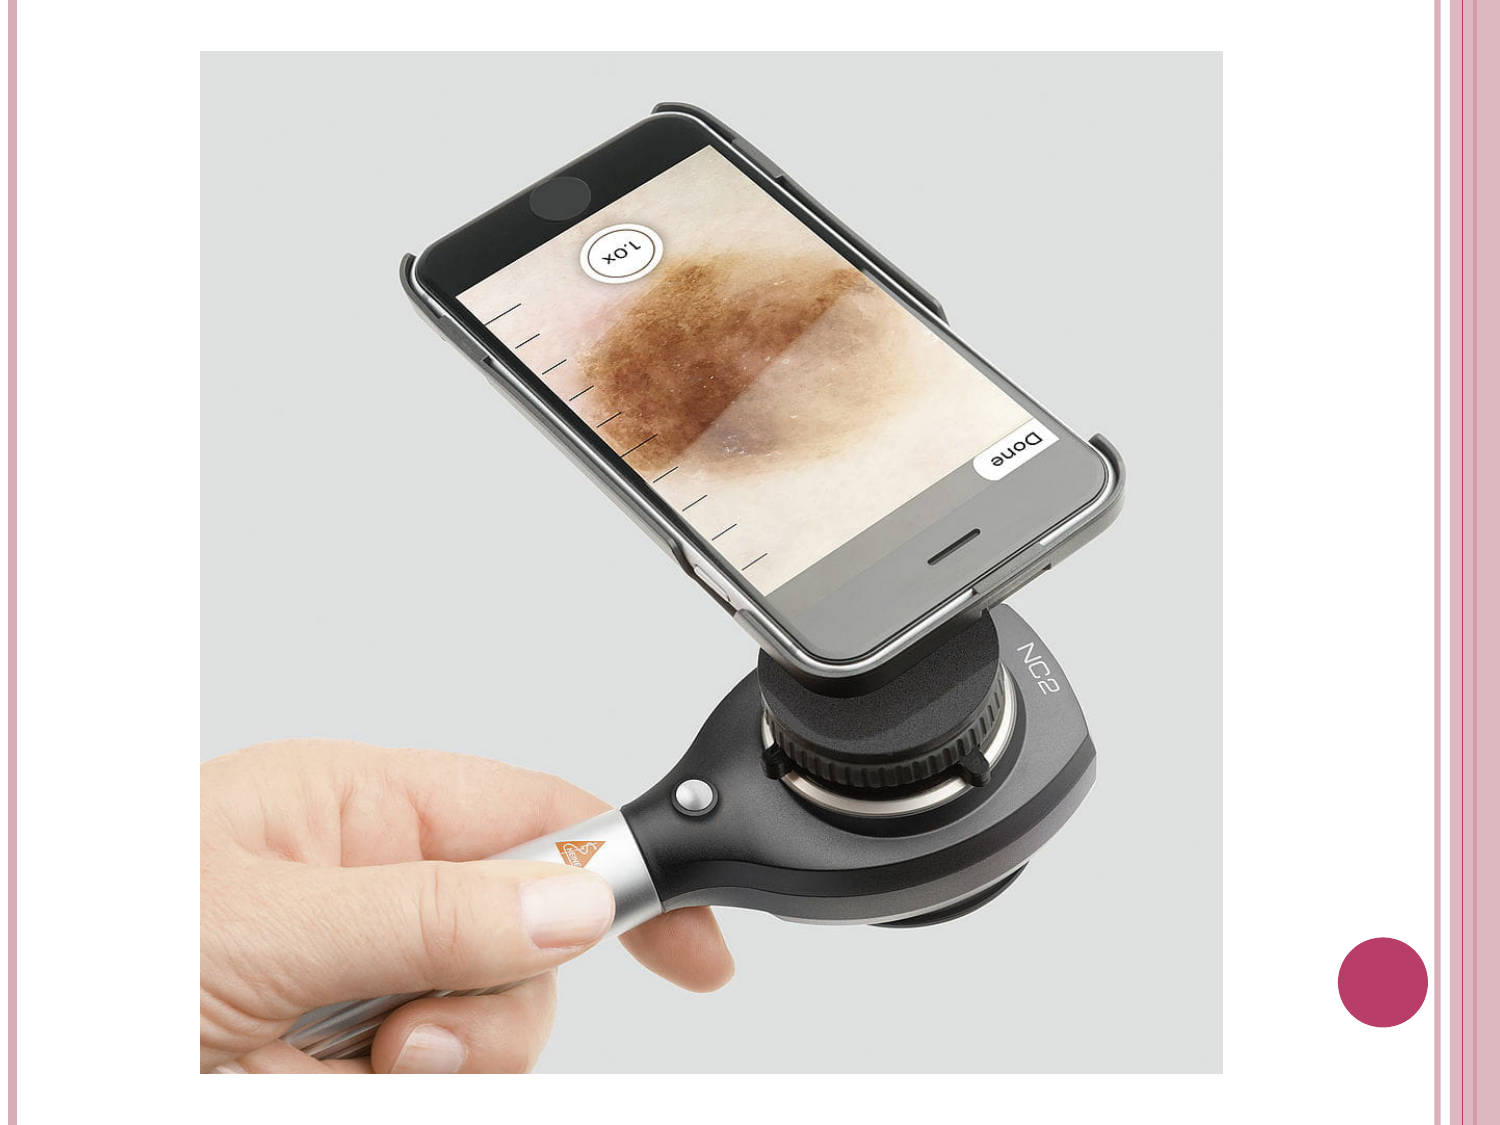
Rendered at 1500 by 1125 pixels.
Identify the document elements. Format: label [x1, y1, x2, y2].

picture [199, 50, 1224, 1075]
